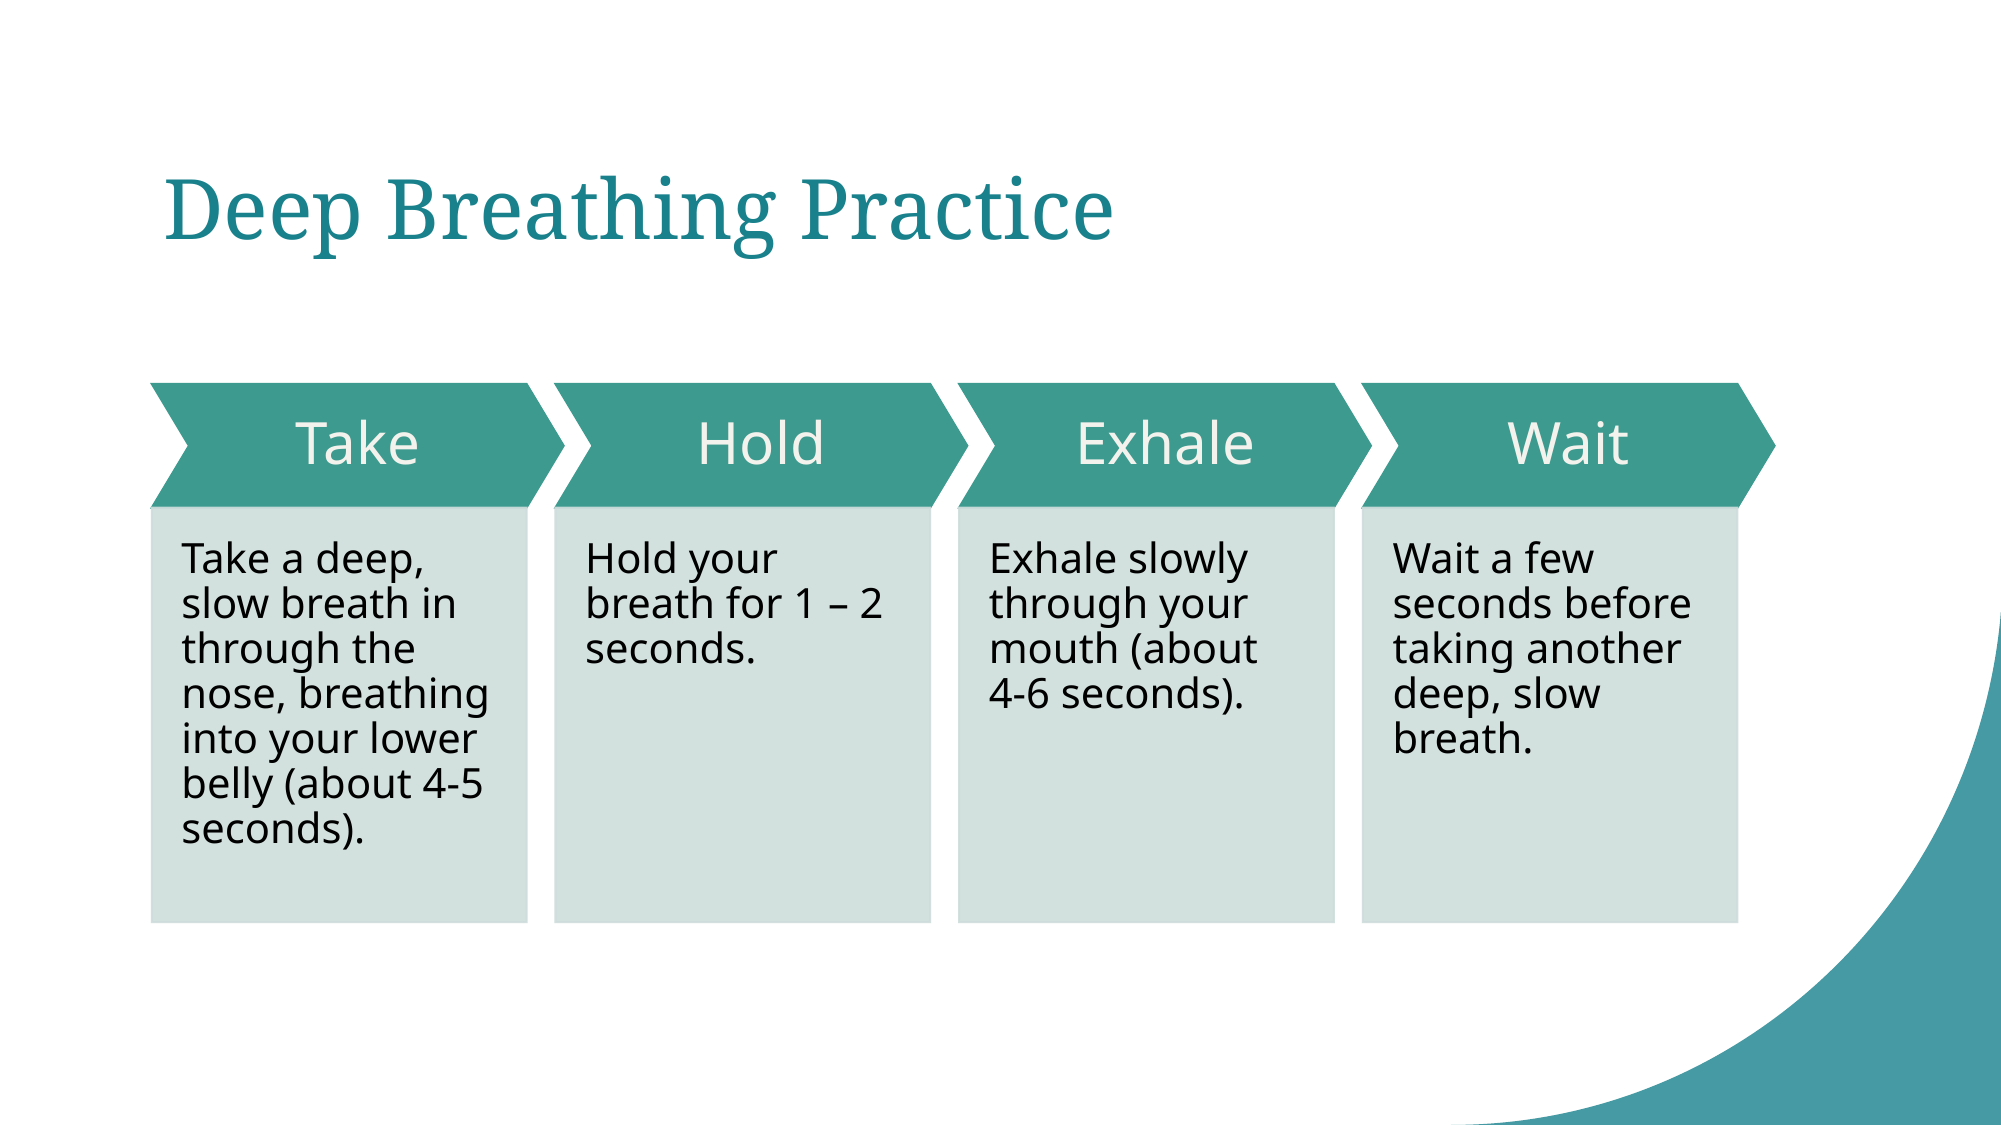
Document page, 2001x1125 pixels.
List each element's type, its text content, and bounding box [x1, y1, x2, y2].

title Deep Breathing Practice [148, 96, 1775, 315]
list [149, 314, 1777, 992]
